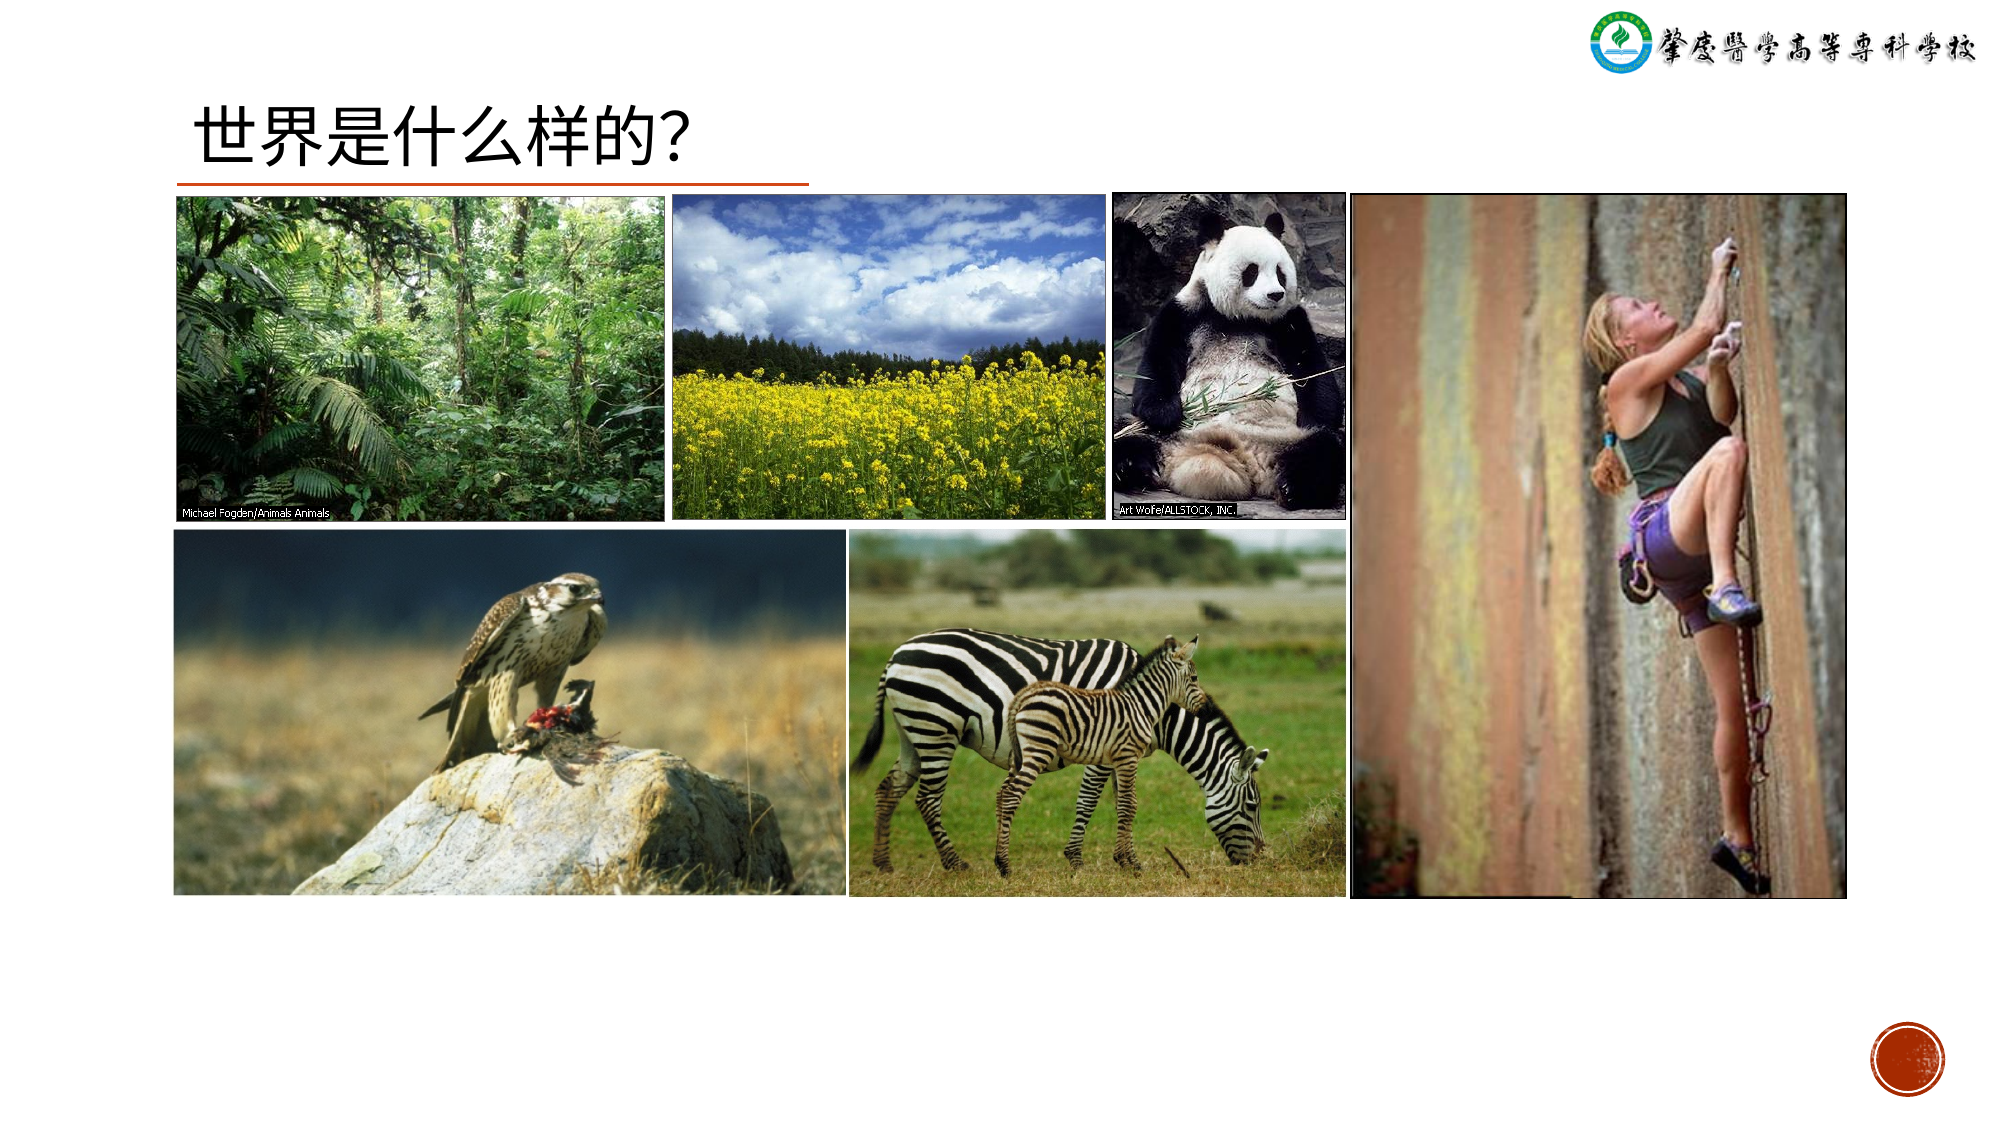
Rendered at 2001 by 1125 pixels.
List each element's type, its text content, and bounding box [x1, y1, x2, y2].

picture [170, 526, 1348, 899]
picture [1114, 194, 1345, 519]
picture [1578, 10, 1988, 82]
picture [673, 195, 1105, 519]
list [179, 199, 662, 519]
title 世界是什么样的？ [176, 81, 794, 182]
picture [1352, 195, 1846, 899]
